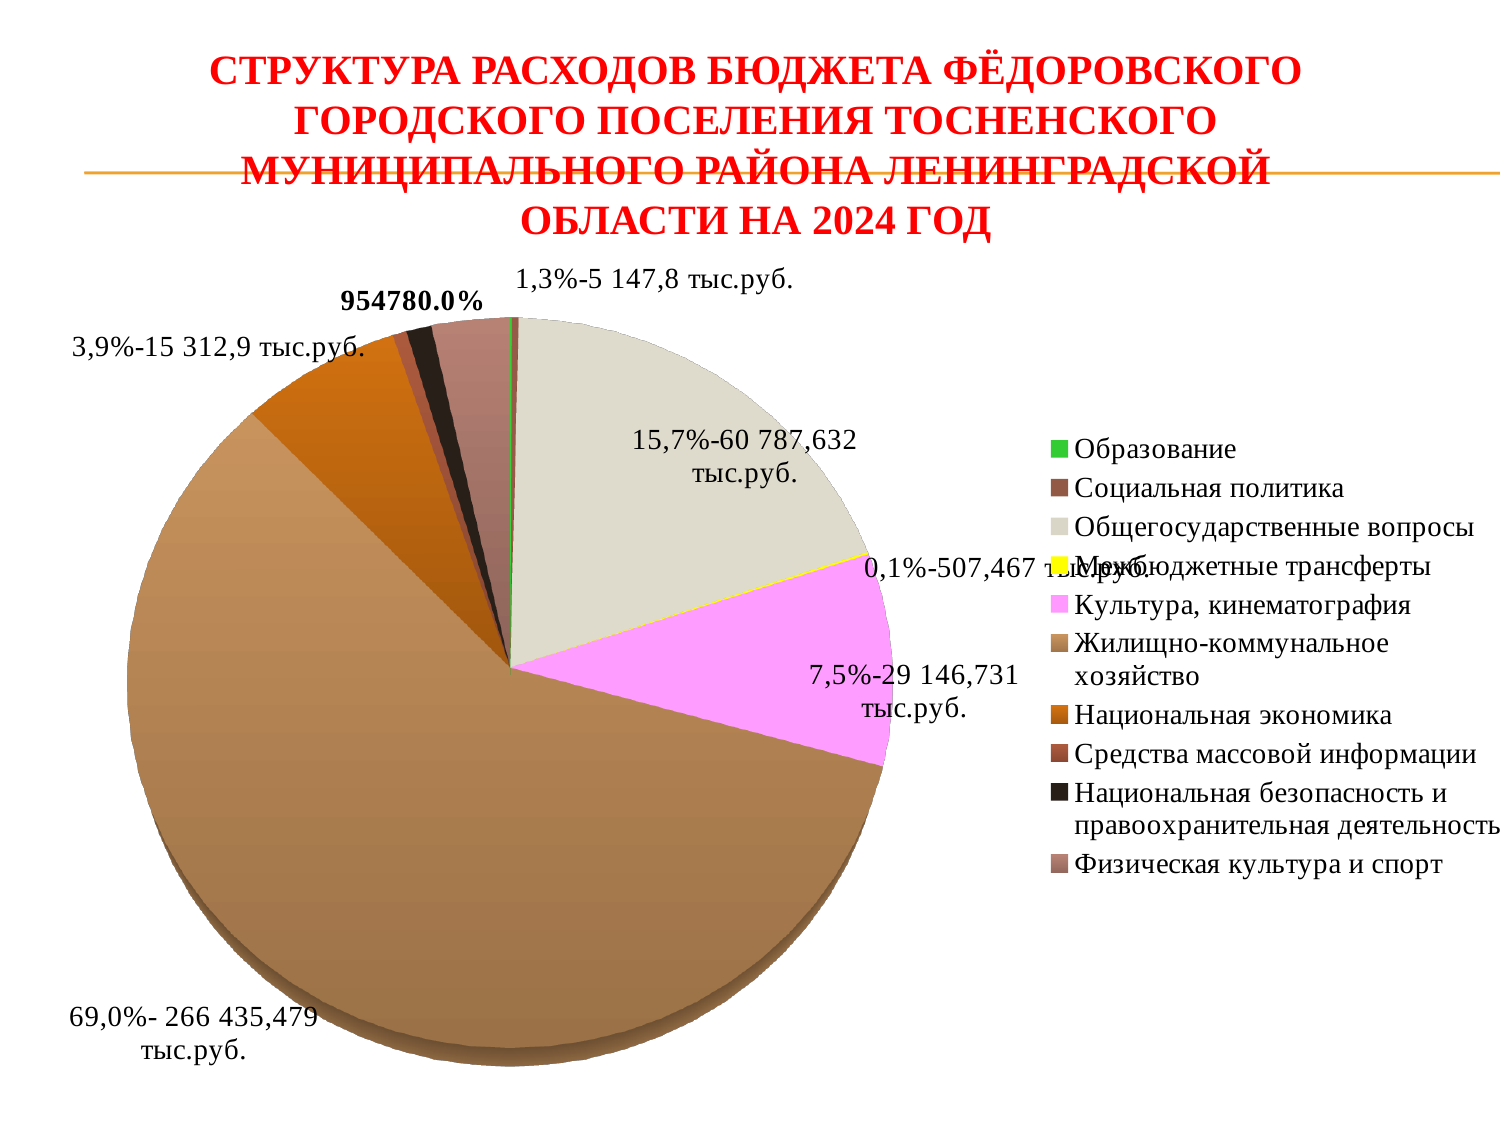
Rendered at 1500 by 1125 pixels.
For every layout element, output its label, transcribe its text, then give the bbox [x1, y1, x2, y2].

text_box Структура расходов бюджета Фёдоровского городского поселения тосненского муниципального района ленинградской области на 2024 год [163, 35, 1348, 185]
chart [23, 187, 1500, 1125]
